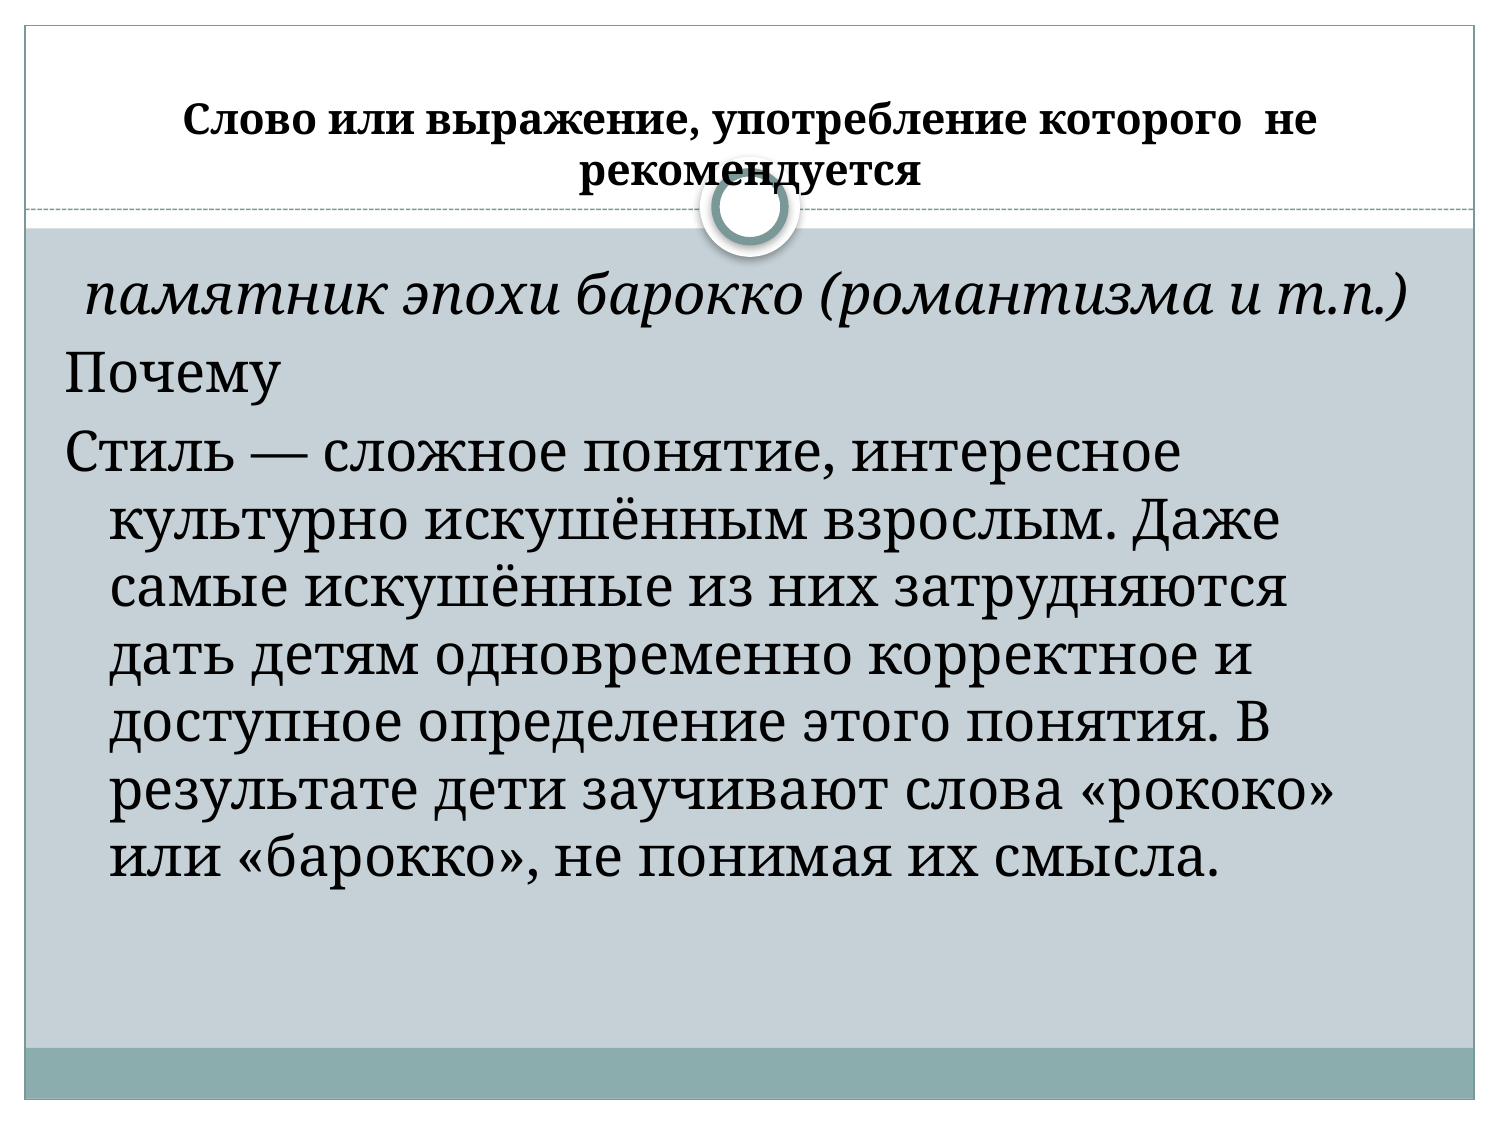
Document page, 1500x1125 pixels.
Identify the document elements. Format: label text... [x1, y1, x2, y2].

list памятник эпохи барокко (романтизма и т.п.) Почему Стиль — сложное понятие, интересное культурно искушённым взрослым. Даже самые искушённые из них затрудняются дать детям одновременно корректное и доступное определение этого понятия. В результате дети заучивают слова «рококо» или «барокко», не понимая их смысла. [49, 250, 1445, 1001]
title Слово или выражение, употребление которого не рекомендуется [75, 83, 1425, 247]
